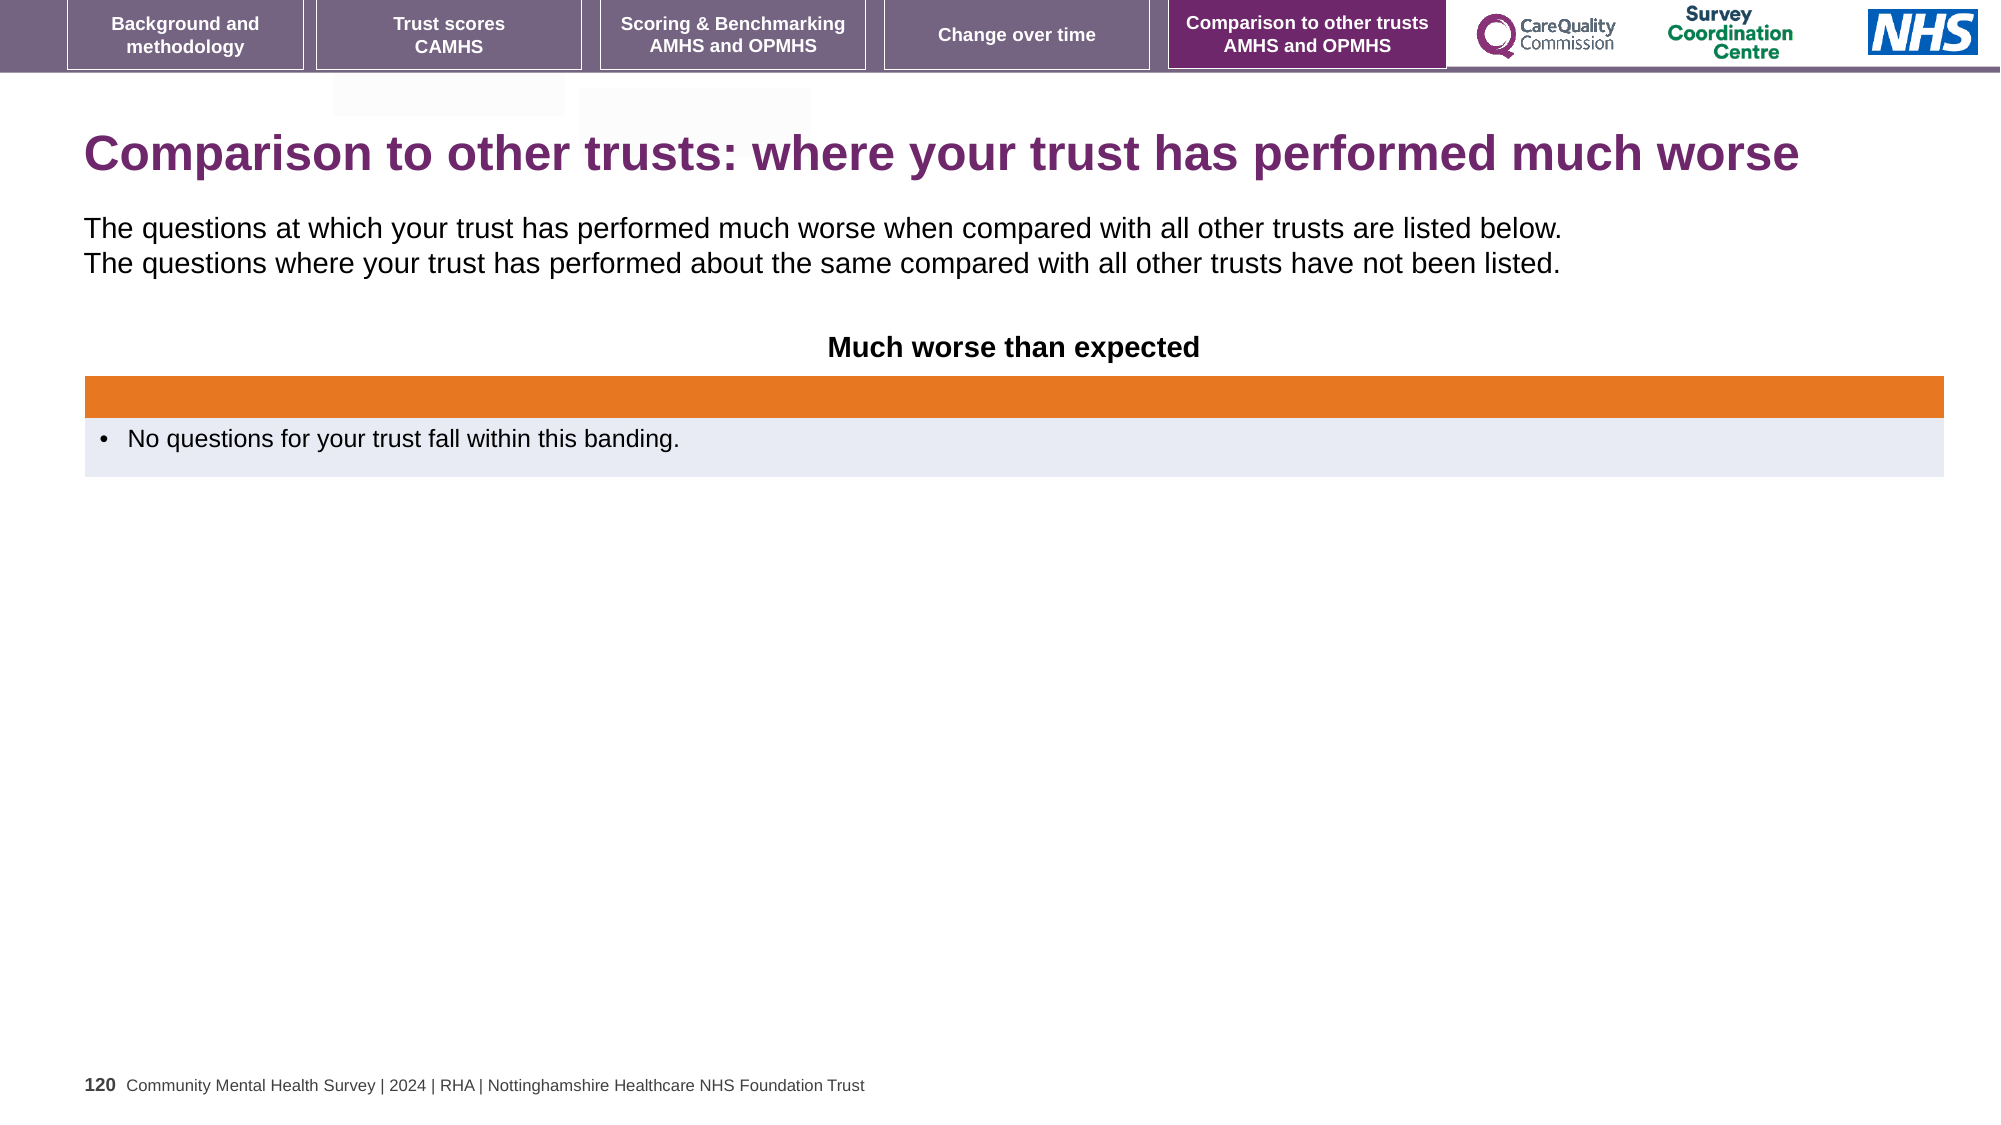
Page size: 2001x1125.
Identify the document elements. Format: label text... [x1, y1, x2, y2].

table_header Much worse than expected [85, 317, 1944, 376]
table_cell [85, 376, 1944, 418]
picture [1476, 13, 1616, 59]
title Comparison to other trusts: where your trust has performed much worse [68, 100, 1942, 209]
table_cell No questions for your trust fall within this banding. [85, 418, 1944, 477]
picture [1666, 3, 1794, 61]
text_box 120 [84, 1065, 122, 1125]
picture [1868, 9, 1978, 55]
text_box The questions at which your trust has performed much worse when compared with all other trusts are listed below. The questions where your trust has performed about the same compared with all other trusts have not been listed. [68, 202, 1896, 287]
